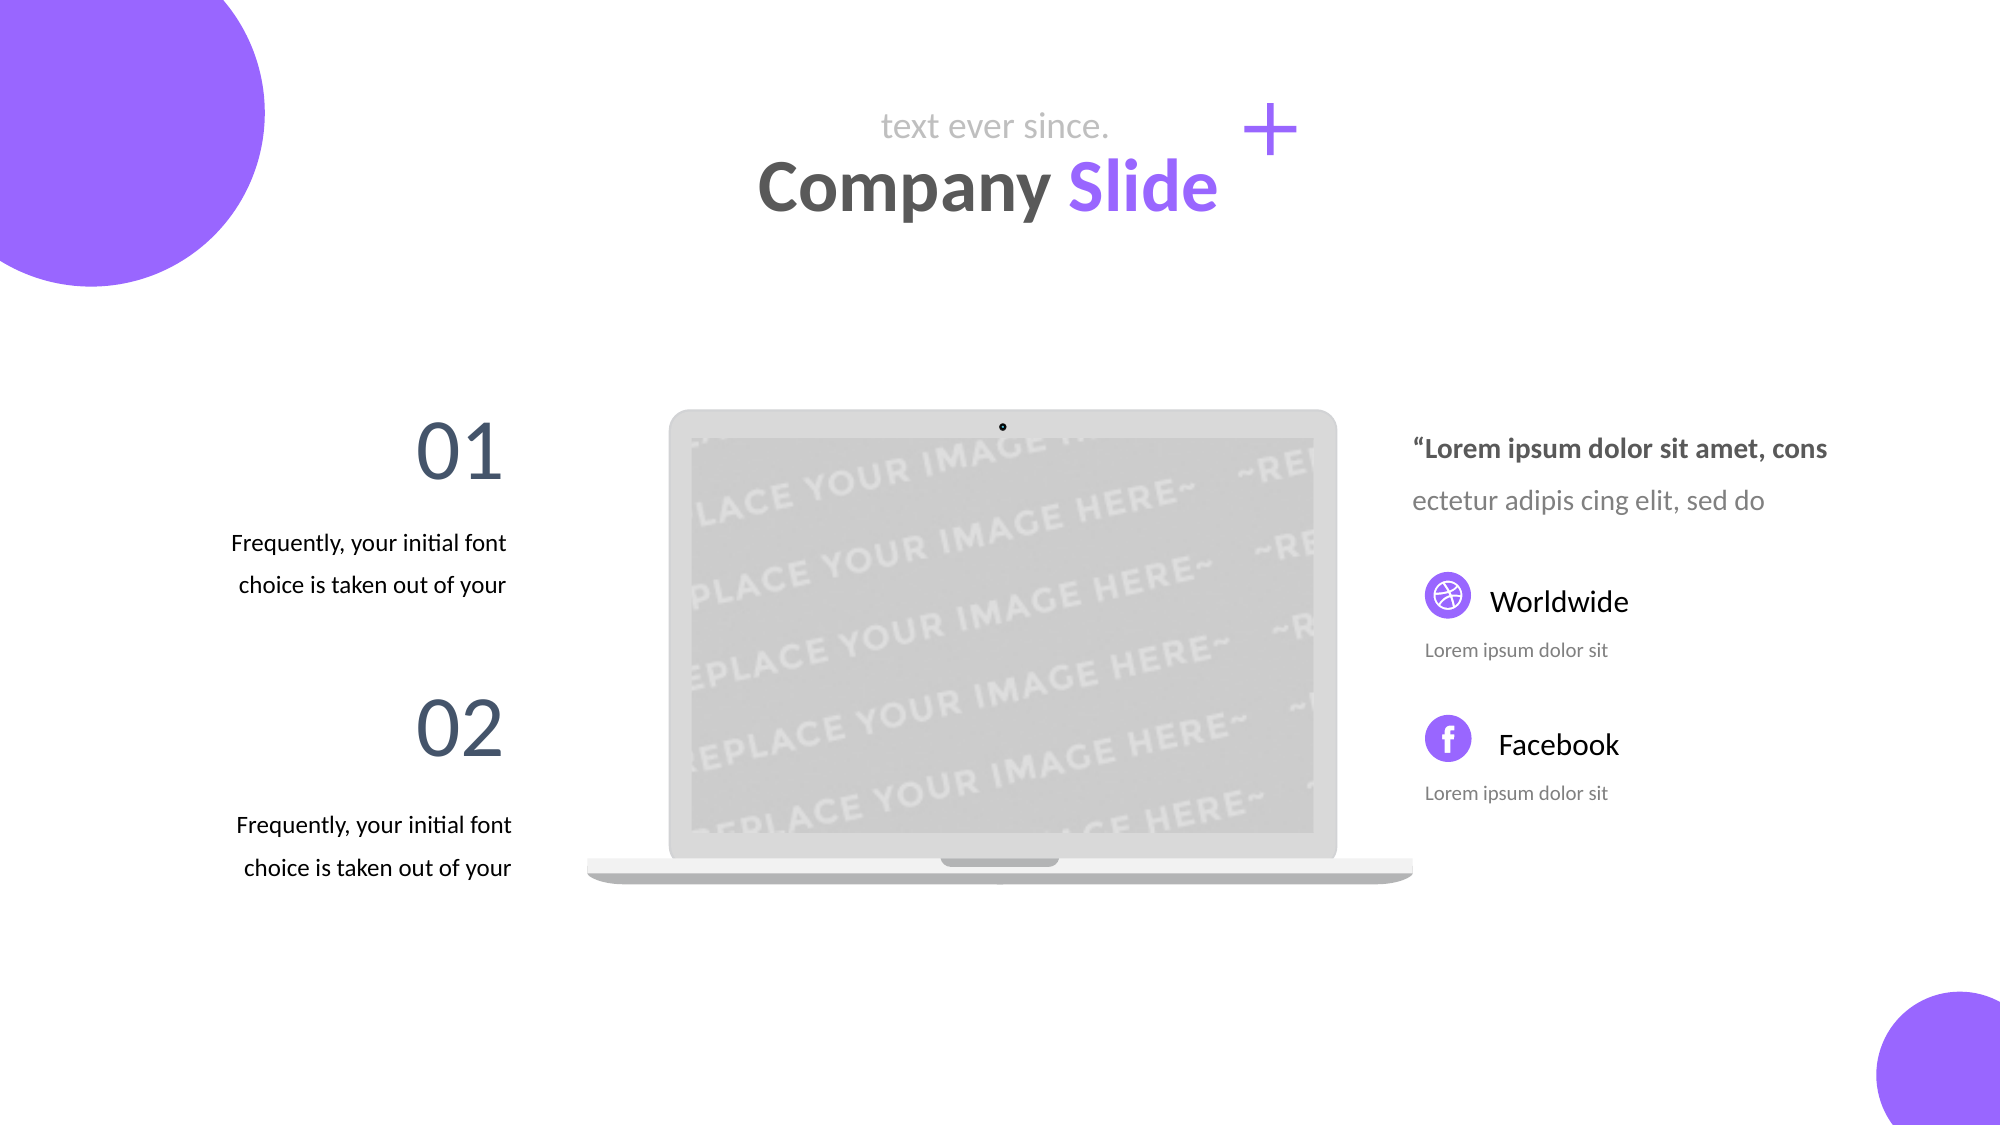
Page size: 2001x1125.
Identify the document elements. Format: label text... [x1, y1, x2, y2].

text_box Lorem ipsum dolor sit [1425, 624, 1704, 662]
text_box 02 [401, 661, 520, 782]
text_box Frequently, your initial font choice is taken out of your [148, 505, 526, 608]
text_box “Lorem ipsum dolor sit amet, cons ectetur adipis cing elit, sed do [1397, 404, 1858, 524]
text_box Facebook [1498, 724, 1621, 762]
text_box [1875, 990, 2000, 1125]
text_box Lorem ipsum dolor sit [1425, 767, 1704, 805]
text_box [1425, 714, 1472, 762]
text_box 01 [401, 384, 520, 505]
text_box Frequently, your initial font choice is taken out of your [153, 787, 531, 890]
text_box Worldwide [1489, 580, 1630, 619]
text_box Company Slide [662, 139, 1316, 244]
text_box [1424, 571, 1471, 619]
text_box [1243, 102, 1297, 156]
text_box text ever since. [865, 71, 1134, 154]
text_box [0, 0, 266, 288]
picture [691, 438, 1314, 833]
